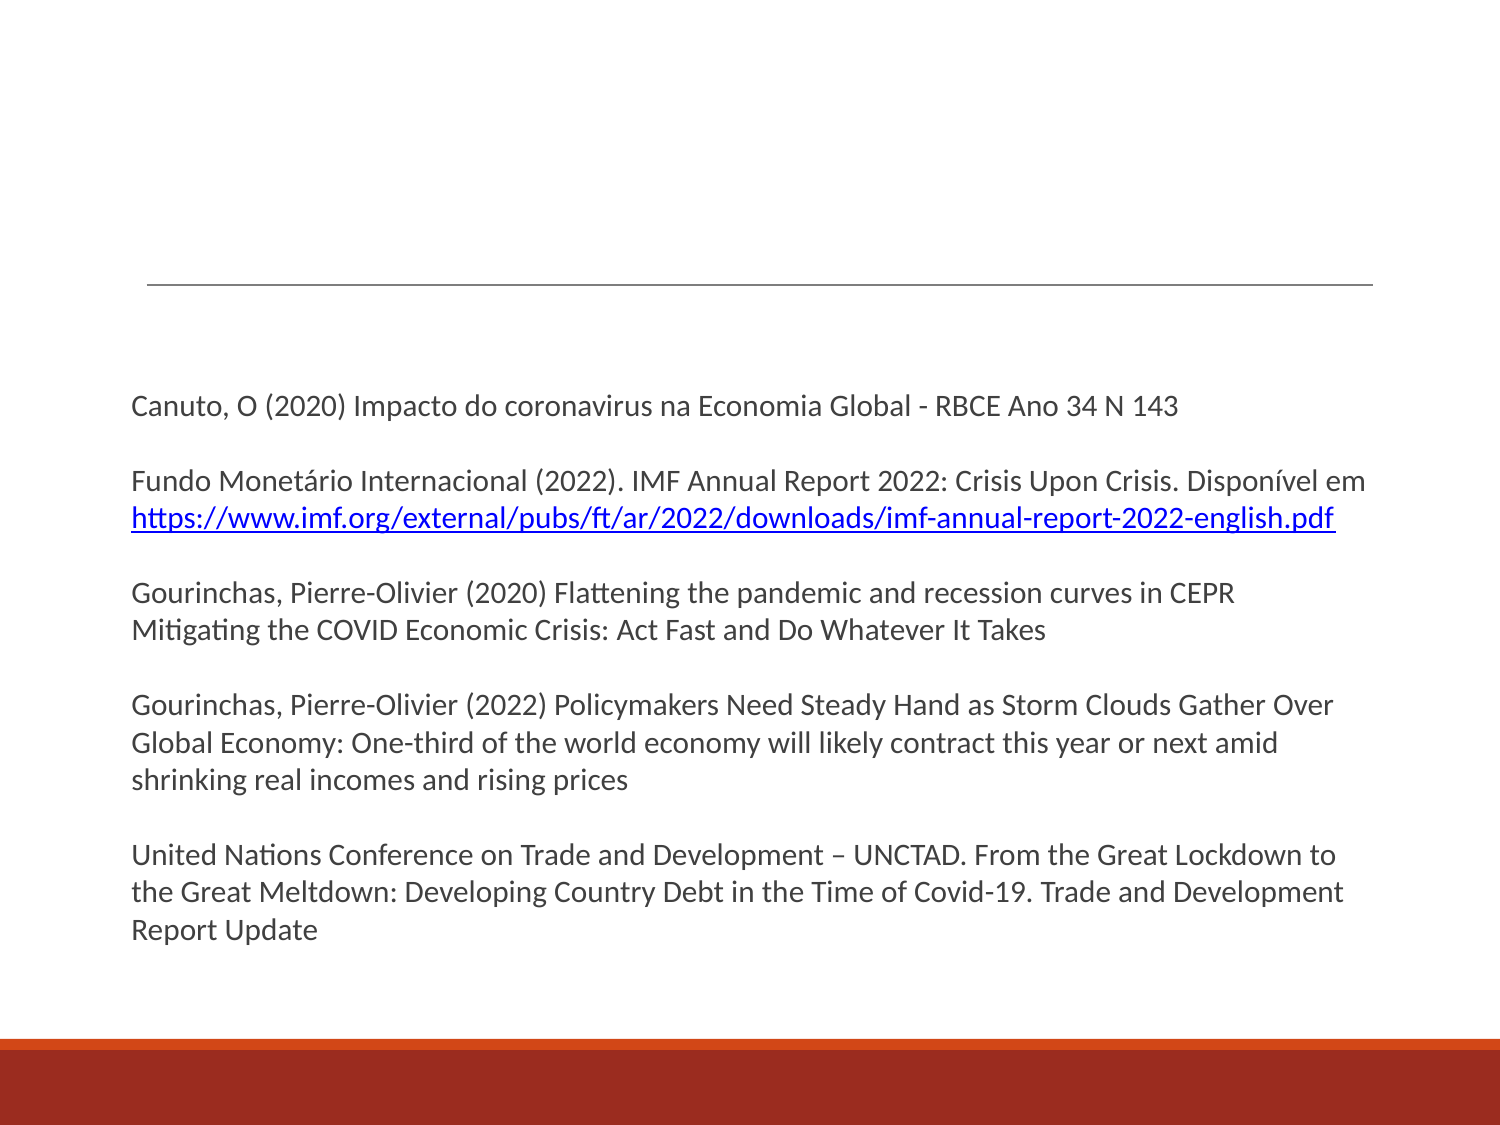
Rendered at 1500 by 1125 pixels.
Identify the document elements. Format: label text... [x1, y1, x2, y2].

list Canuto, O (2020) Impacto do coronavirus na Economia Global - RBCE Ano 34 N 143 Fundo Monetário Internacional (2022). IMF Annual Report 2022: Crisis Upon Crisis. Disponível em https://www.imf.org/external/pubs/ft/ar/2022/downloads/imf-annual-report-2022-english.pdf Gourinchas, Pierre-Olivier (2020) Flattening the pandemic and recession curves in CEPR Mitigating the COVID Economic Crisis: Act Fast and Do Whatever It Takes Gourinchas, Pierre-Olivier (2022) Policymakers Need Steady Hand as Storm Clouds Gather Over Global Economy: One-third of the world economy will likely contract this year or next amid shrinking real incomes and rising prices United Nations Conference on Trade and Development – UNCTAD. From the Great Lockdown to the Great Meltdown: Developing Country Debt in the Time of Covid-19. Trade and Development Report Update [130, 299, 1370, 965]
